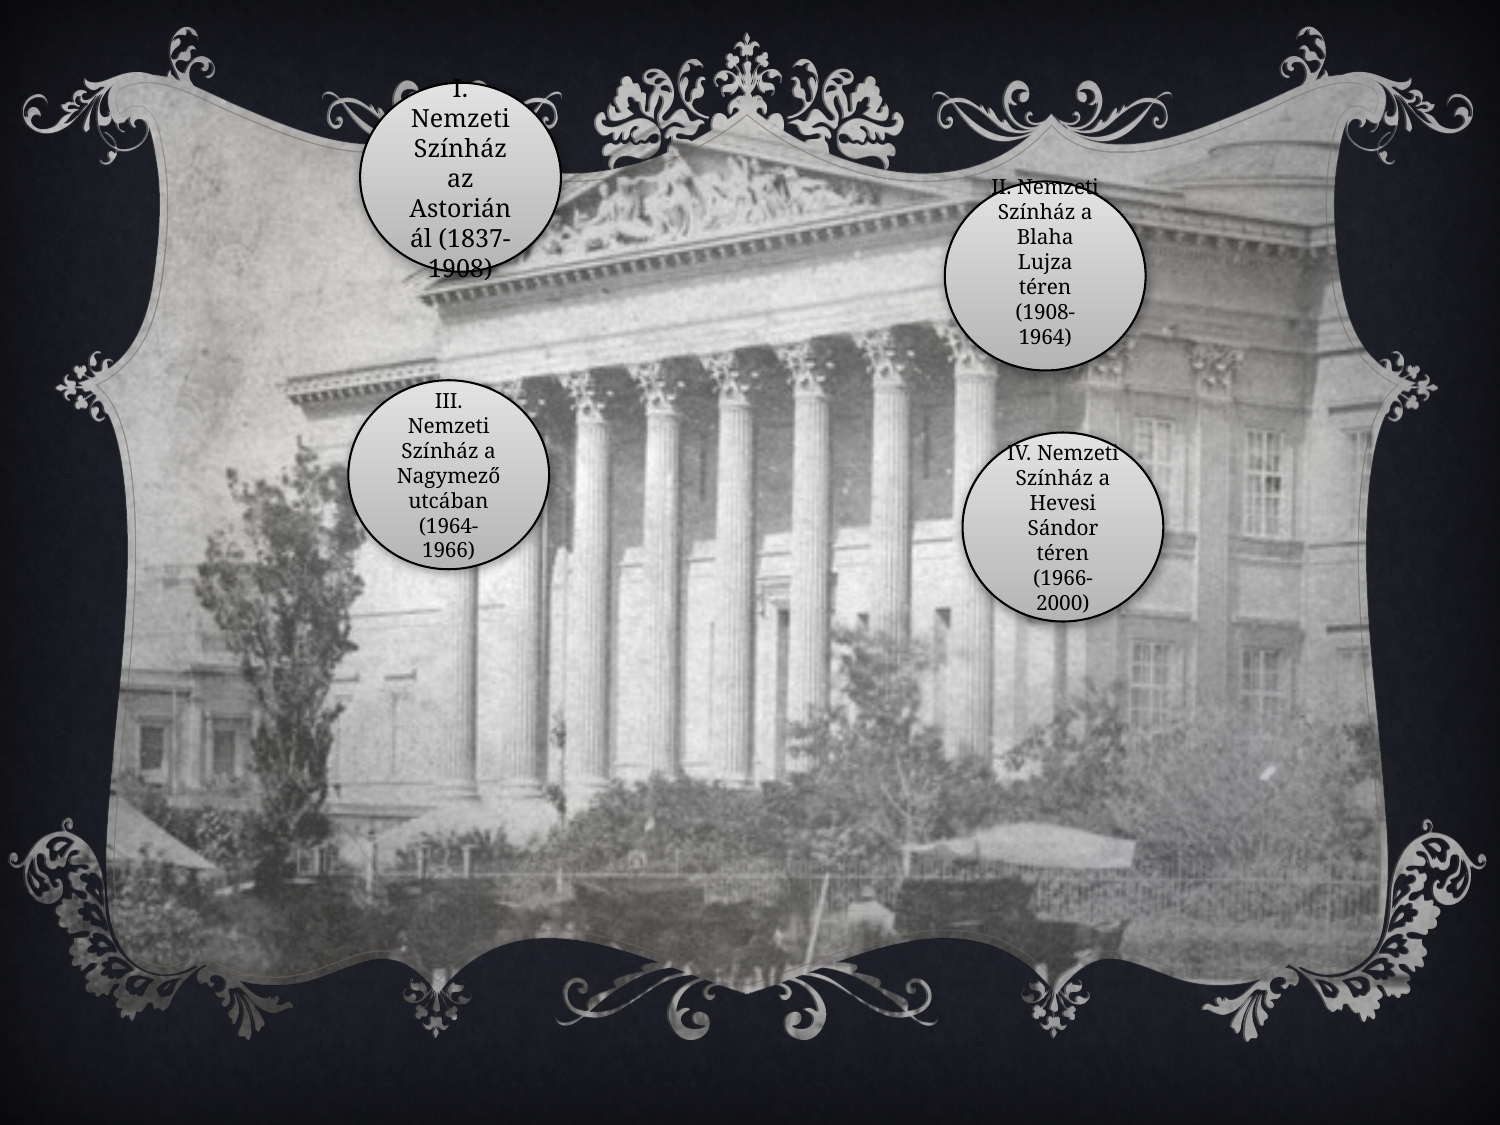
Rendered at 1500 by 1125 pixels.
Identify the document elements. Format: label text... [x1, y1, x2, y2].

text_box III. Nemzeti Színház a Nagymező utcában (1964-1966) [347, 379, 551, 571]
picture [0, 0, 1500, 1125]
text_box IV. Nemzeti Színház a Hevesi Sándor téren (1966-2000) [961, 431, 1165, 623]
text_box I. Nemzeti Színház az Astoriánál (1837-1908) [359, 81, 562, 273]
text_box II. Nemzeti Színház a Blaha Lujza téren (1908-1964) [943, 180, 1147, 372]
